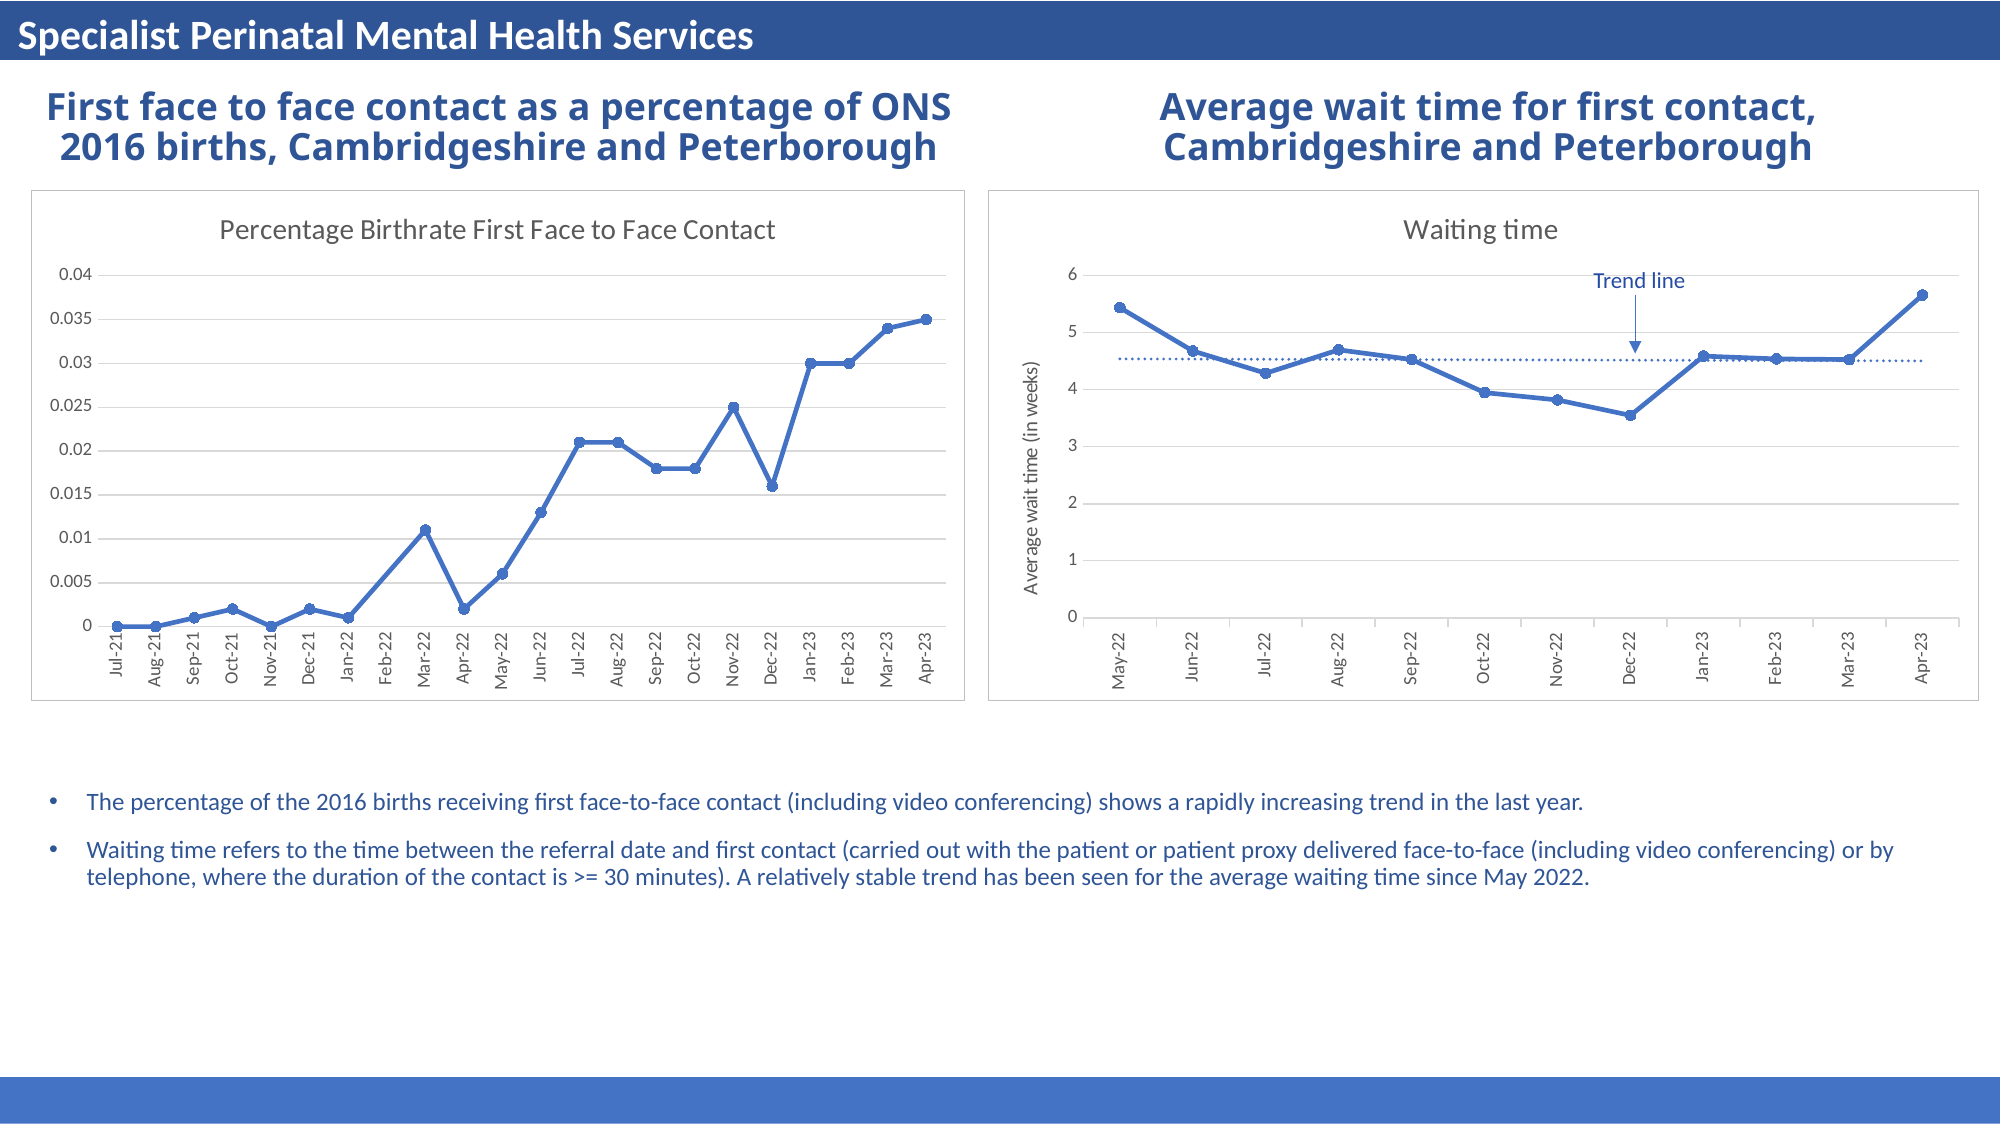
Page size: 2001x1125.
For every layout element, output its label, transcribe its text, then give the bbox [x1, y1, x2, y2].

text_box The percentage of the 2016 births receiving first face-to-face contact (including video conferencing) shows a rapidly increasing trend in the last year. Waiting time refers to the time between the referral date and first contact (carried out with the patient or patient proxy delivered face-to-face (including video conferencing) or by telephone, where the duration of the contact is >= 30 minutes). A relatively stable trend has been seen for the average waiting time since May 2022. [34, 781, 1966, 939]
title First face to face contact as a percentage of ONS 2016 births, Cambridgeshire and Peterborough [9, 92, 989, 165]
text_box Specialist Perinatal Mental Health Services [3, 0, 770, 65]
chart [988, 190, 1979, 701]
chart [31, 190, 965, 701]
text_box Average wait time for first contact, Cambridgeshire and Peterborough [1011, 78, 1966, 178]
